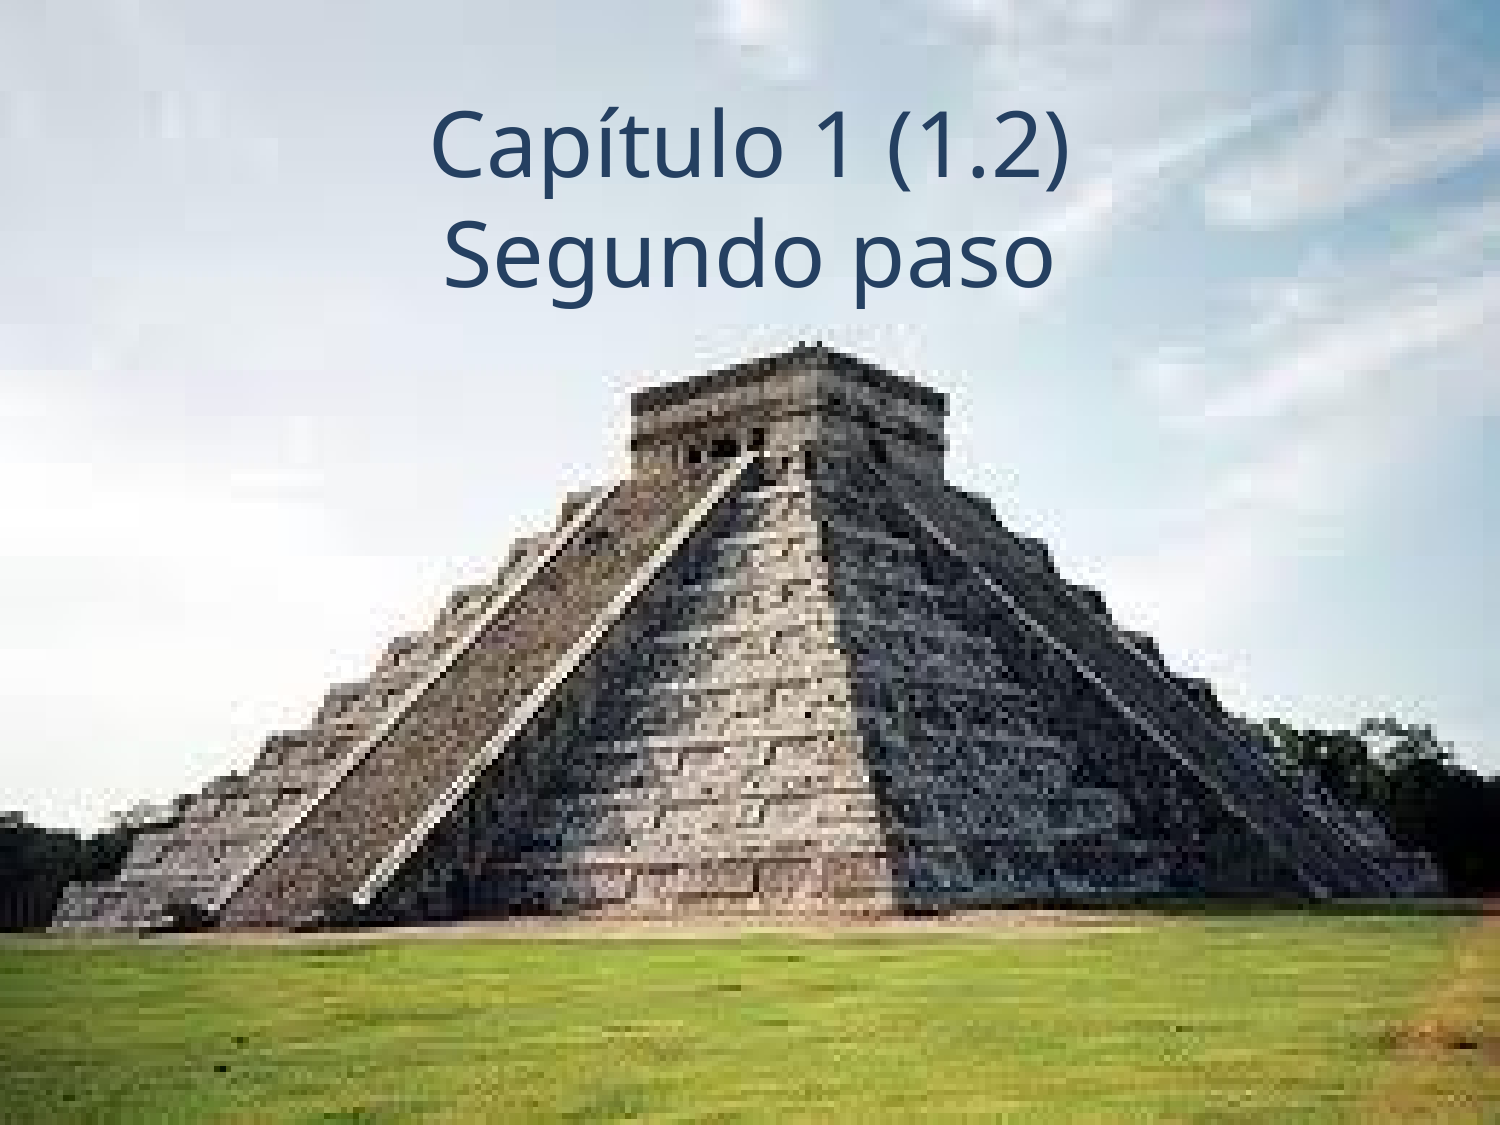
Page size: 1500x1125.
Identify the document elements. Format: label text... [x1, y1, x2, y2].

title Capítulo 1 (1.2) Segundo paso [112, 75, 1388, 317]
picture [0, 0, 1500, 1125]
